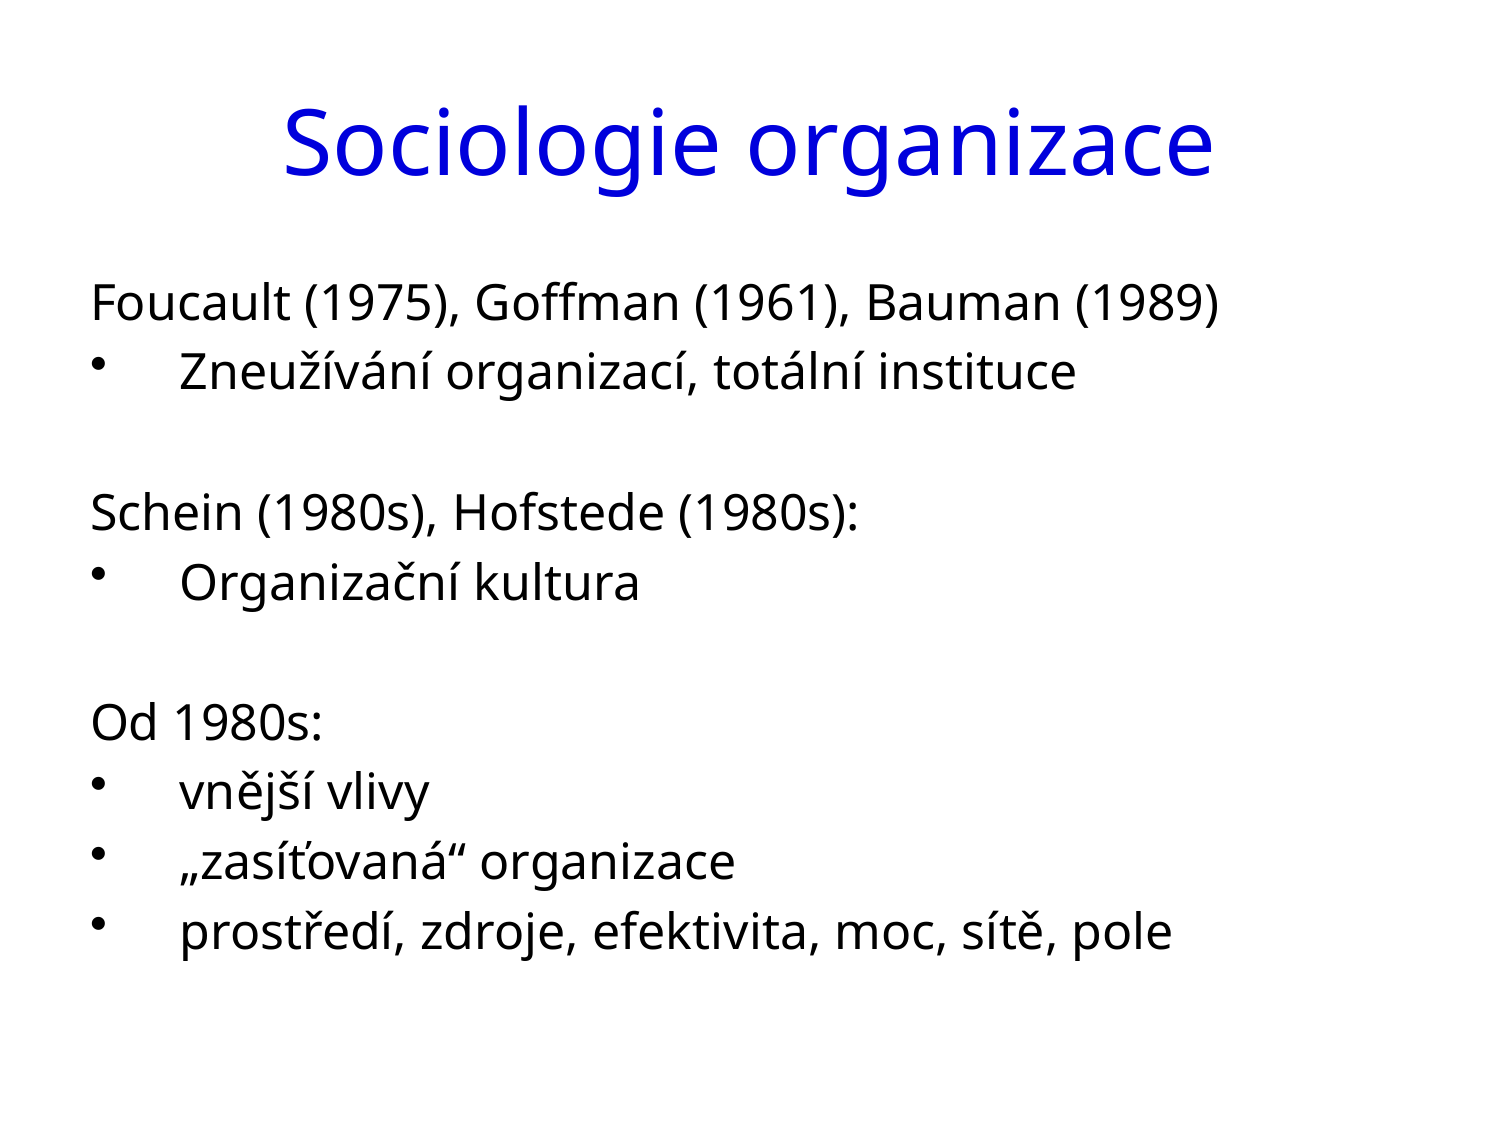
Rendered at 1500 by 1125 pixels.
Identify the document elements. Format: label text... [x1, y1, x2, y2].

title Sociologie organizace [74, 44, 1426, 233]
list Foucault (1975), Goffman (1961), Bauman (1989) Zneužívání organizací, totální instituce Schein (1980s), Hofstede (1980s): Organizační kultura Od 1980s: vnější vlivy „zasíťovaná“ organizace prostředí, zdroje, efektivita, moc, sítě, pole [74, 262, 1426, 1006]
